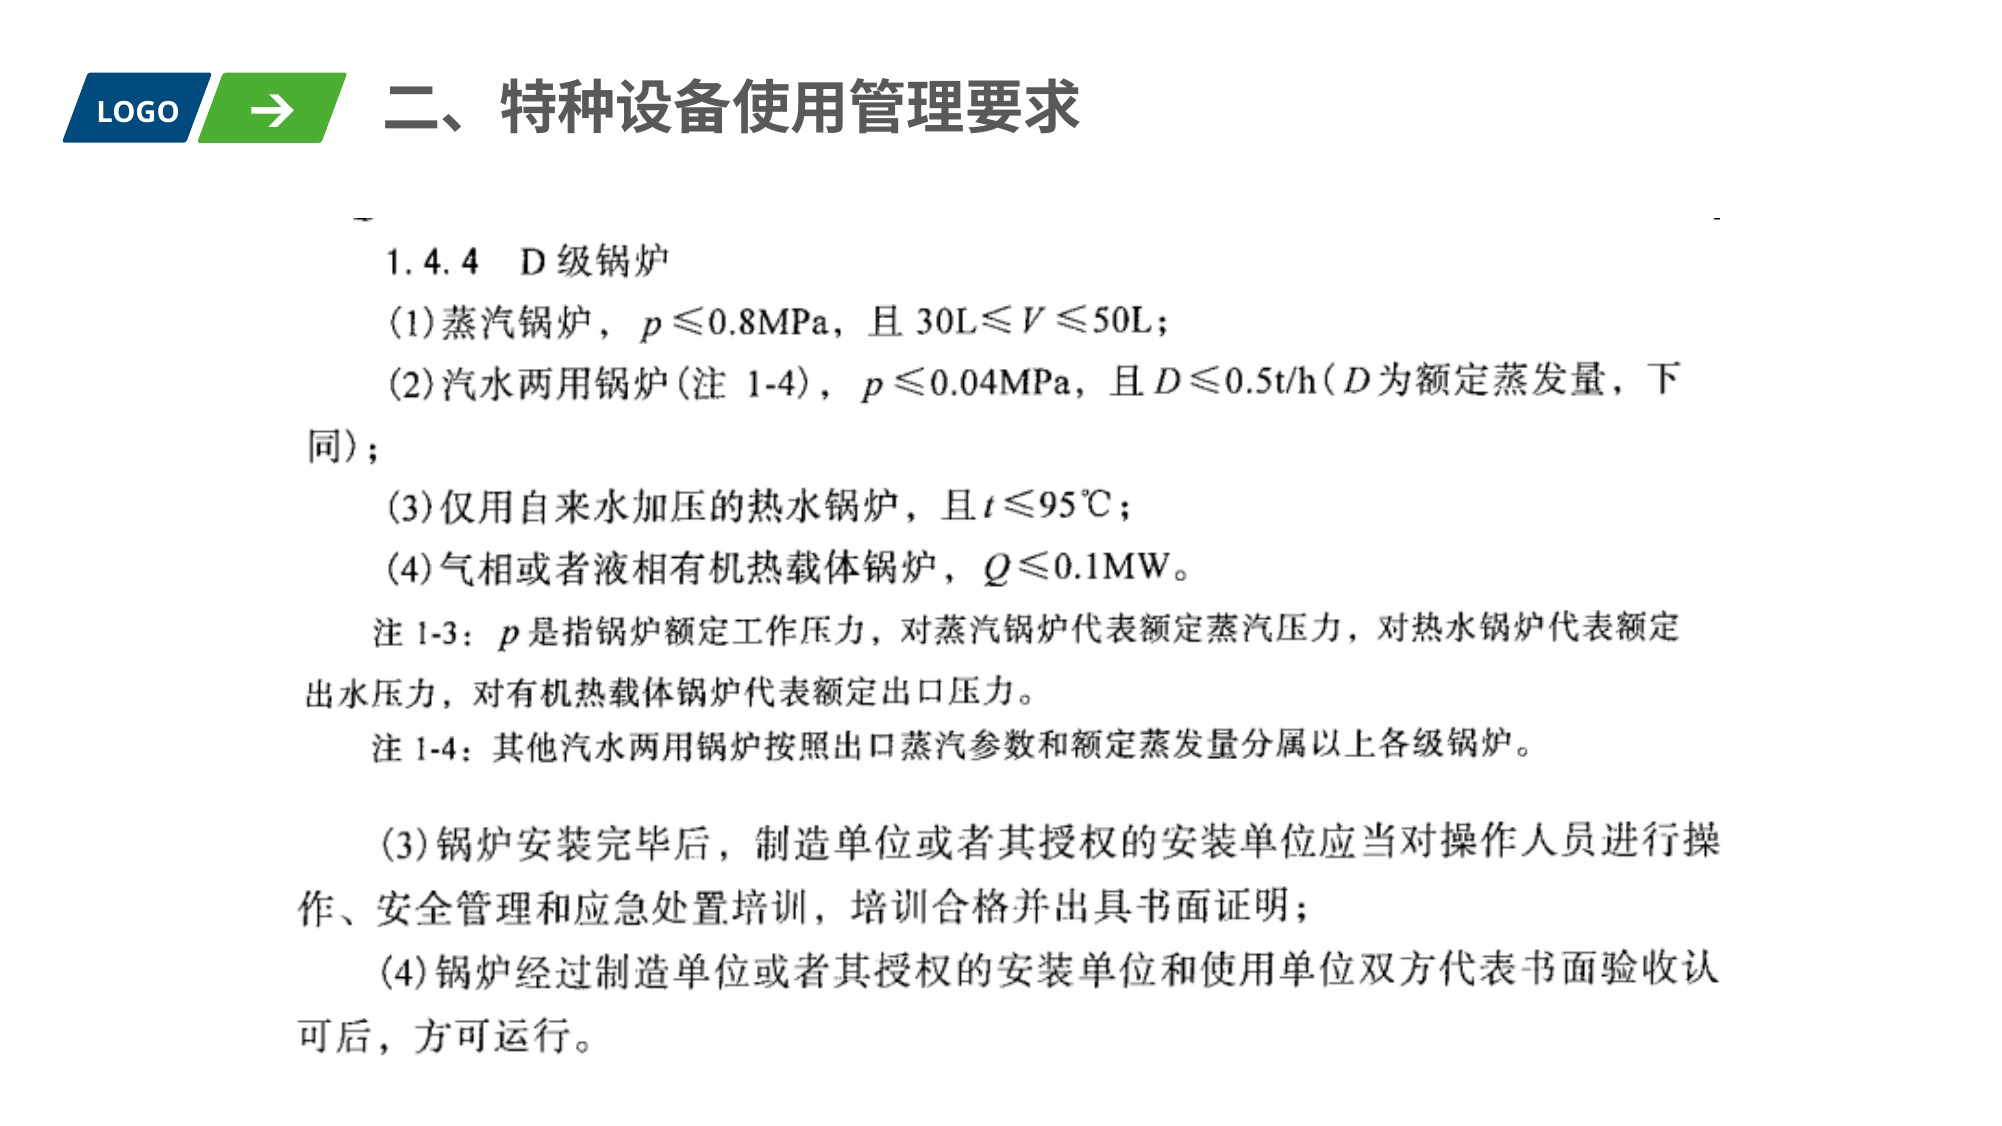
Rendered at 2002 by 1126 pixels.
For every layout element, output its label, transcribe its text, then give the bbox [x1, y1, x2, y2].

picture [293, 218, 1720, 783]
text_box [62, 72, 348, 144]
text_box 二、特种设备使用管理要求 [367, 62, 1169, 148]
picture [293, 803, 1745, 1063]
